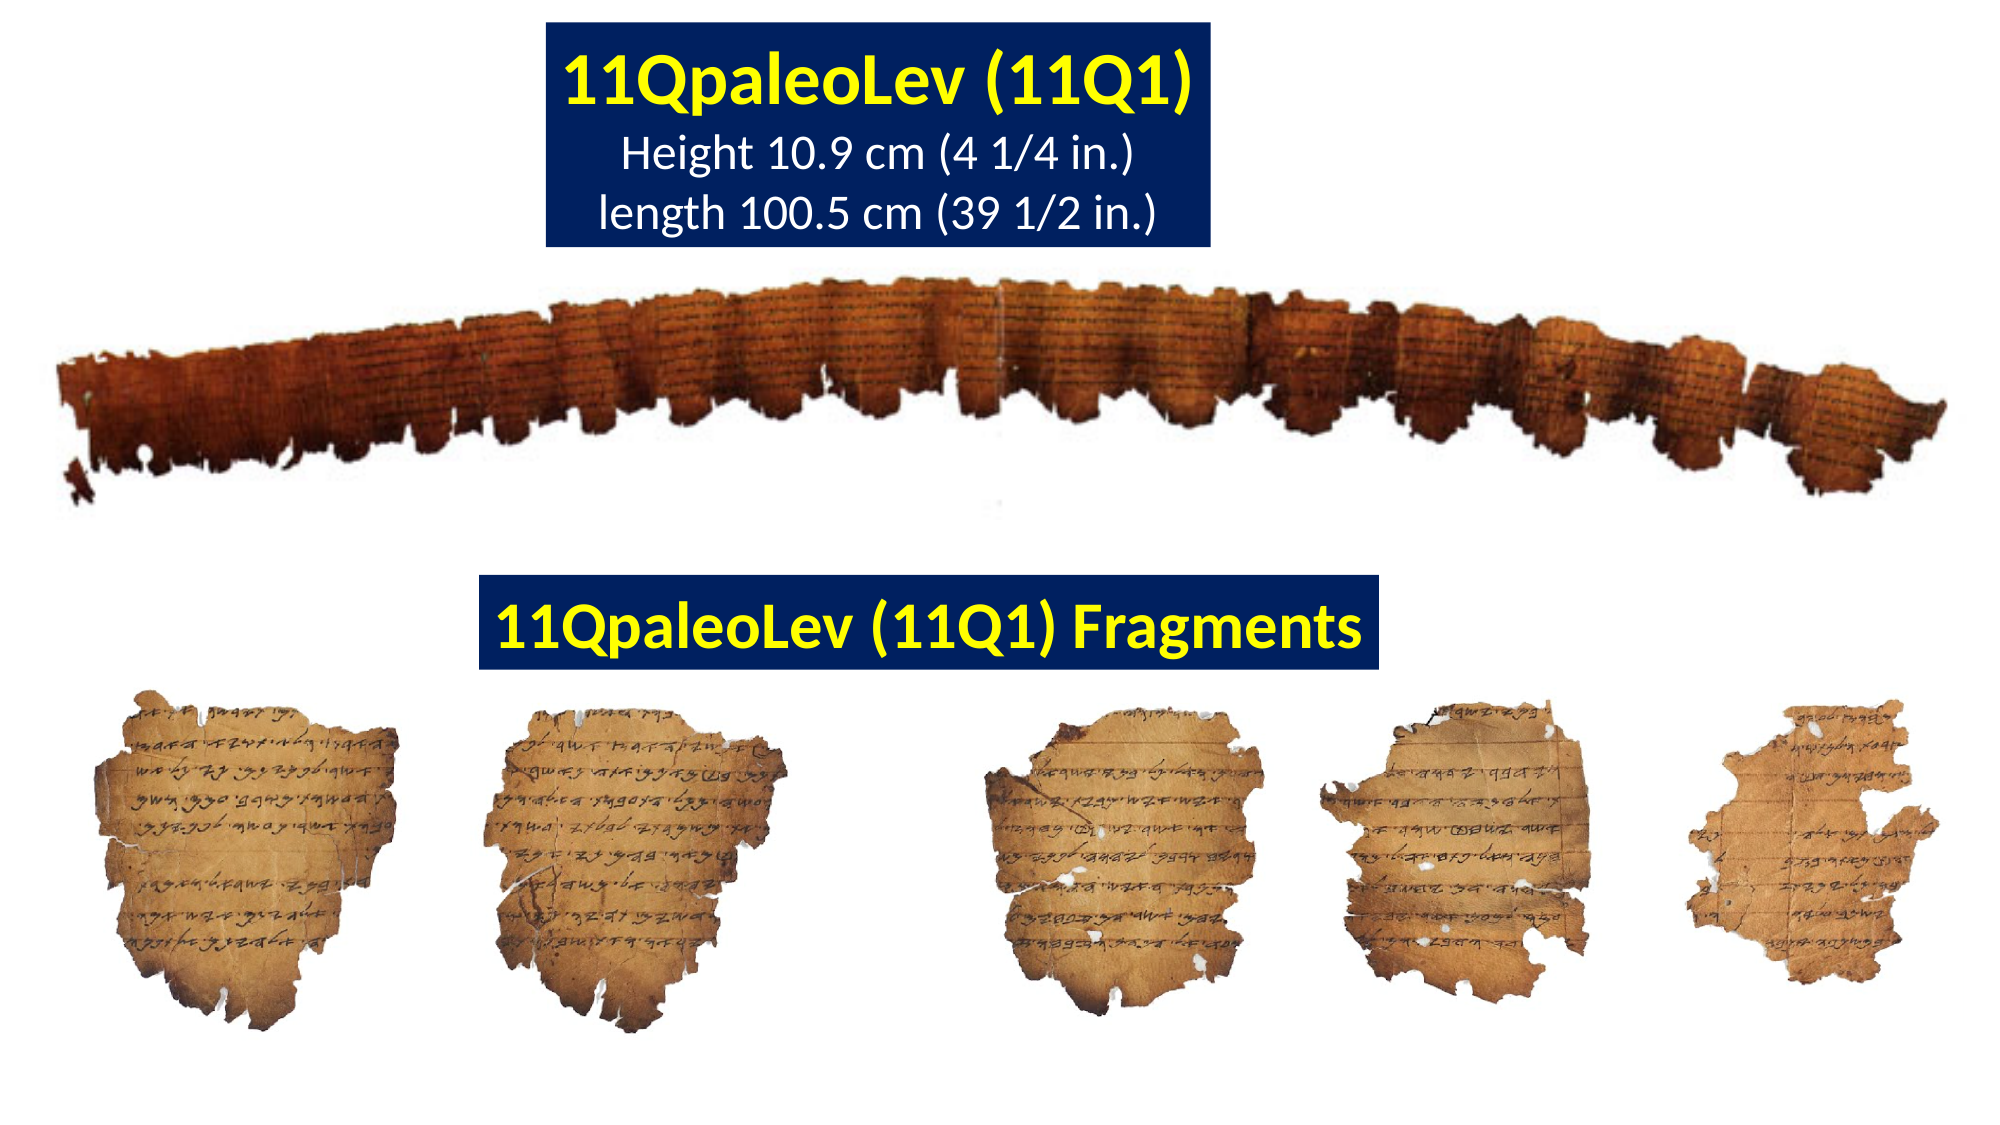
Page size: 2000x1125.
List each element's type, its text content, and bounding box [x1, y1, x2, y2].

text_box 11QpaleoLev (11Q1) Height 10.9 cm (4 1/4 in.) length 100.5 cm (39 1/2 in.) [545, 22, 1211, 246]
picture [38, 249, 1968, 520]
picture [65, 555, 1965, 1125]
